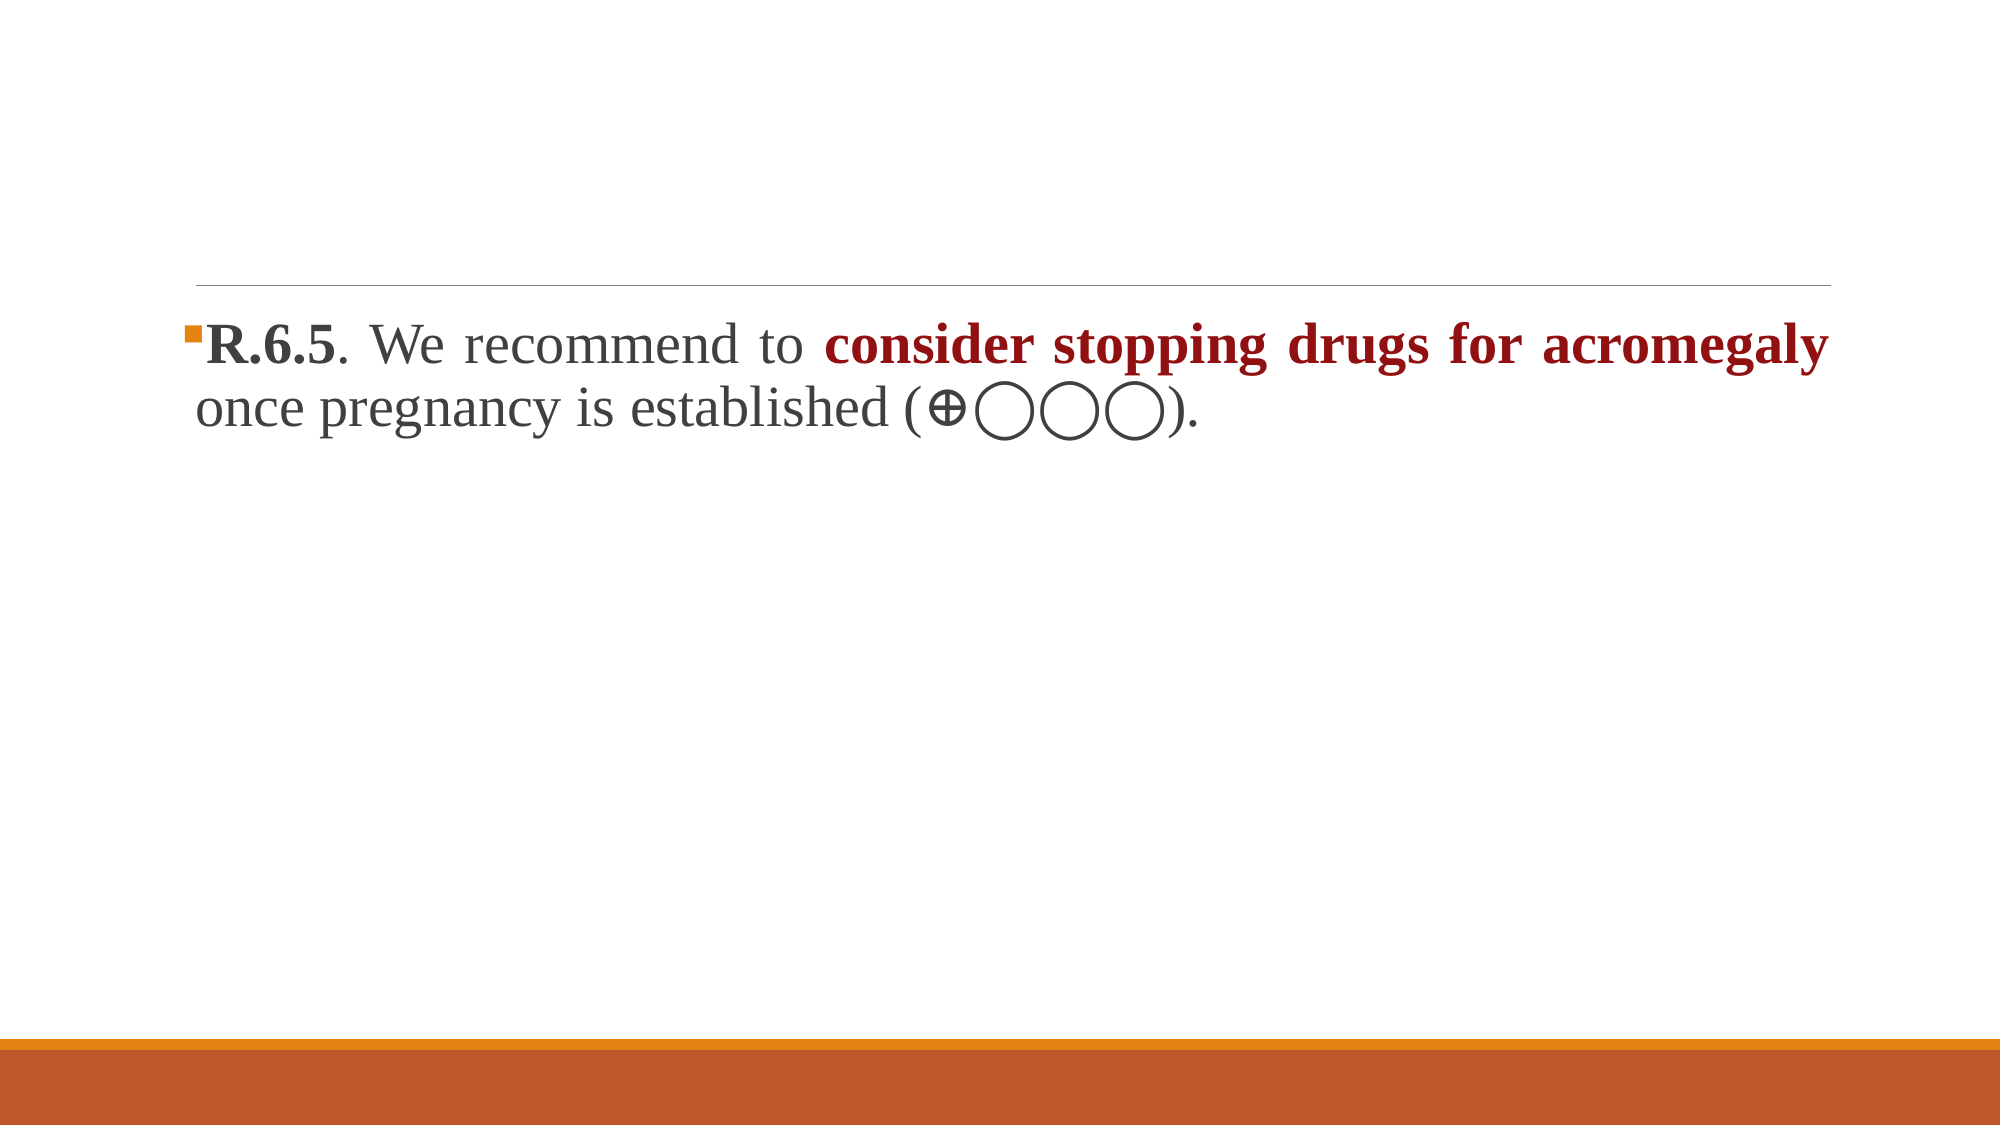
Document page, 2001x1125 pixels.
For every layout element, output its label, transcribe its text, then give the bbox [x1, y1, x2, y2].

list R.6.5. We recommend to consider stopping drugs for acromegaly once pregnancy is established (⊕◯◯◯). [180, 305, 1830, 886]
